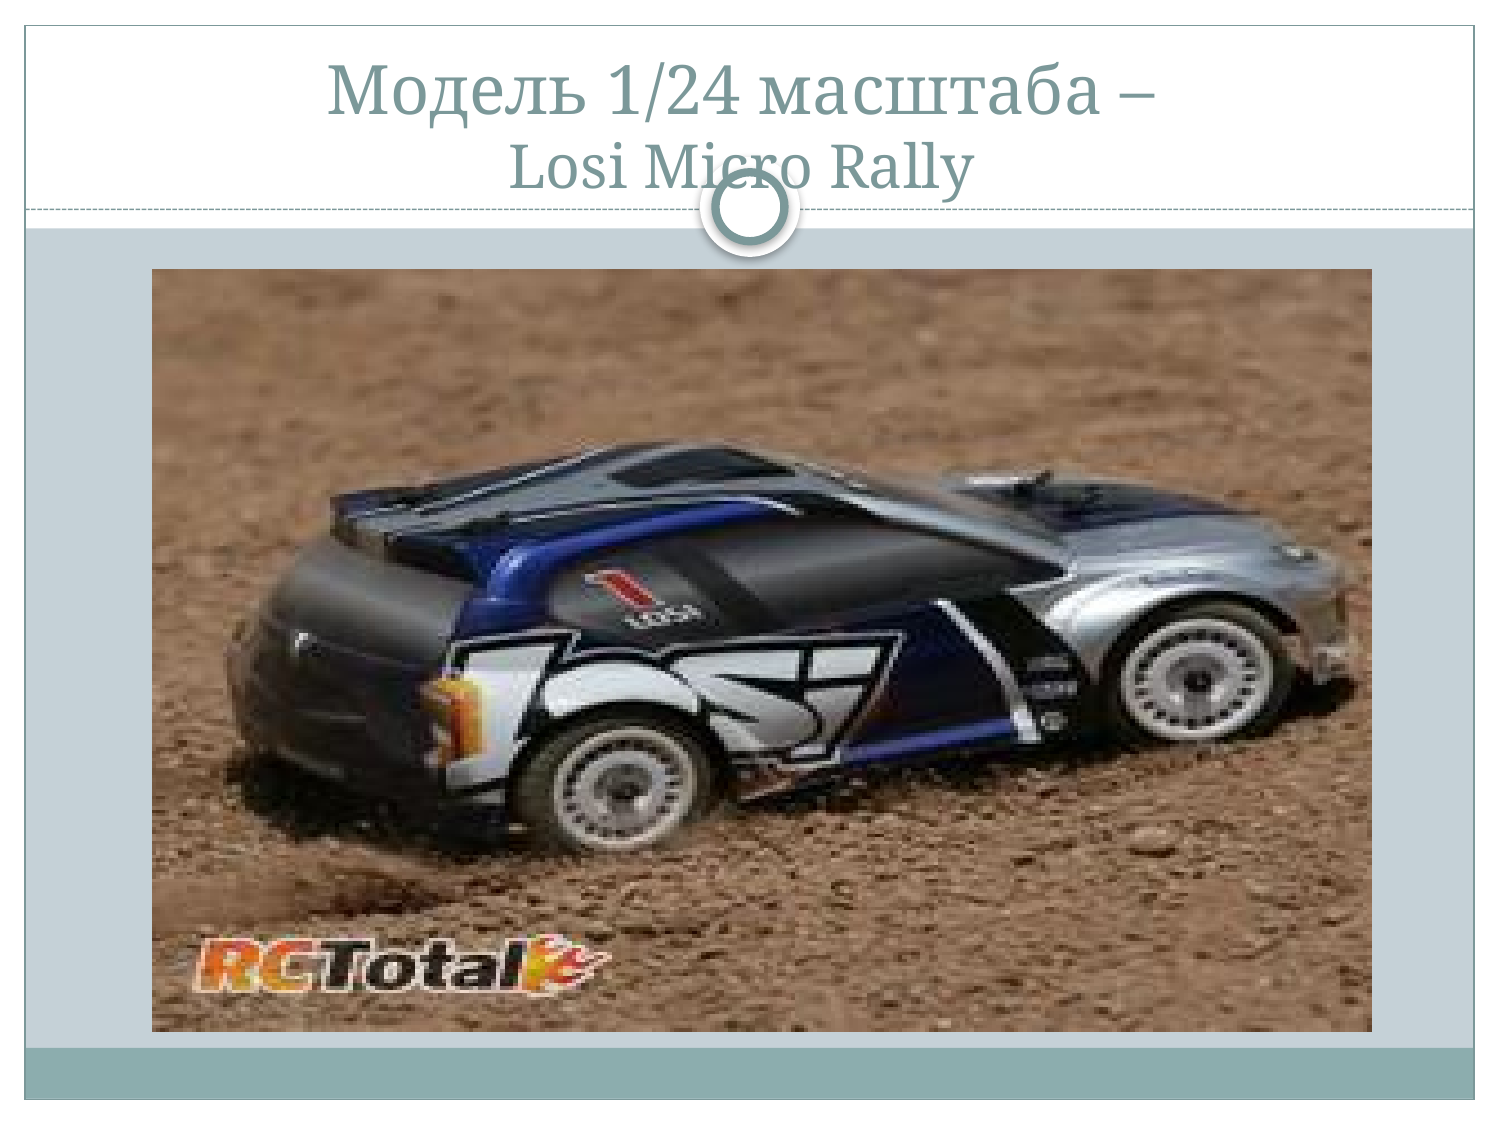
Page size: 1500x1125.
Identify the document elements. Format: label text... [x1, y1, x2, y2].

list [152, 269, 1372, 1032]
title Модель 1/24 масштаба – Losi Micro Rally [49, 37, 1450, 282]
